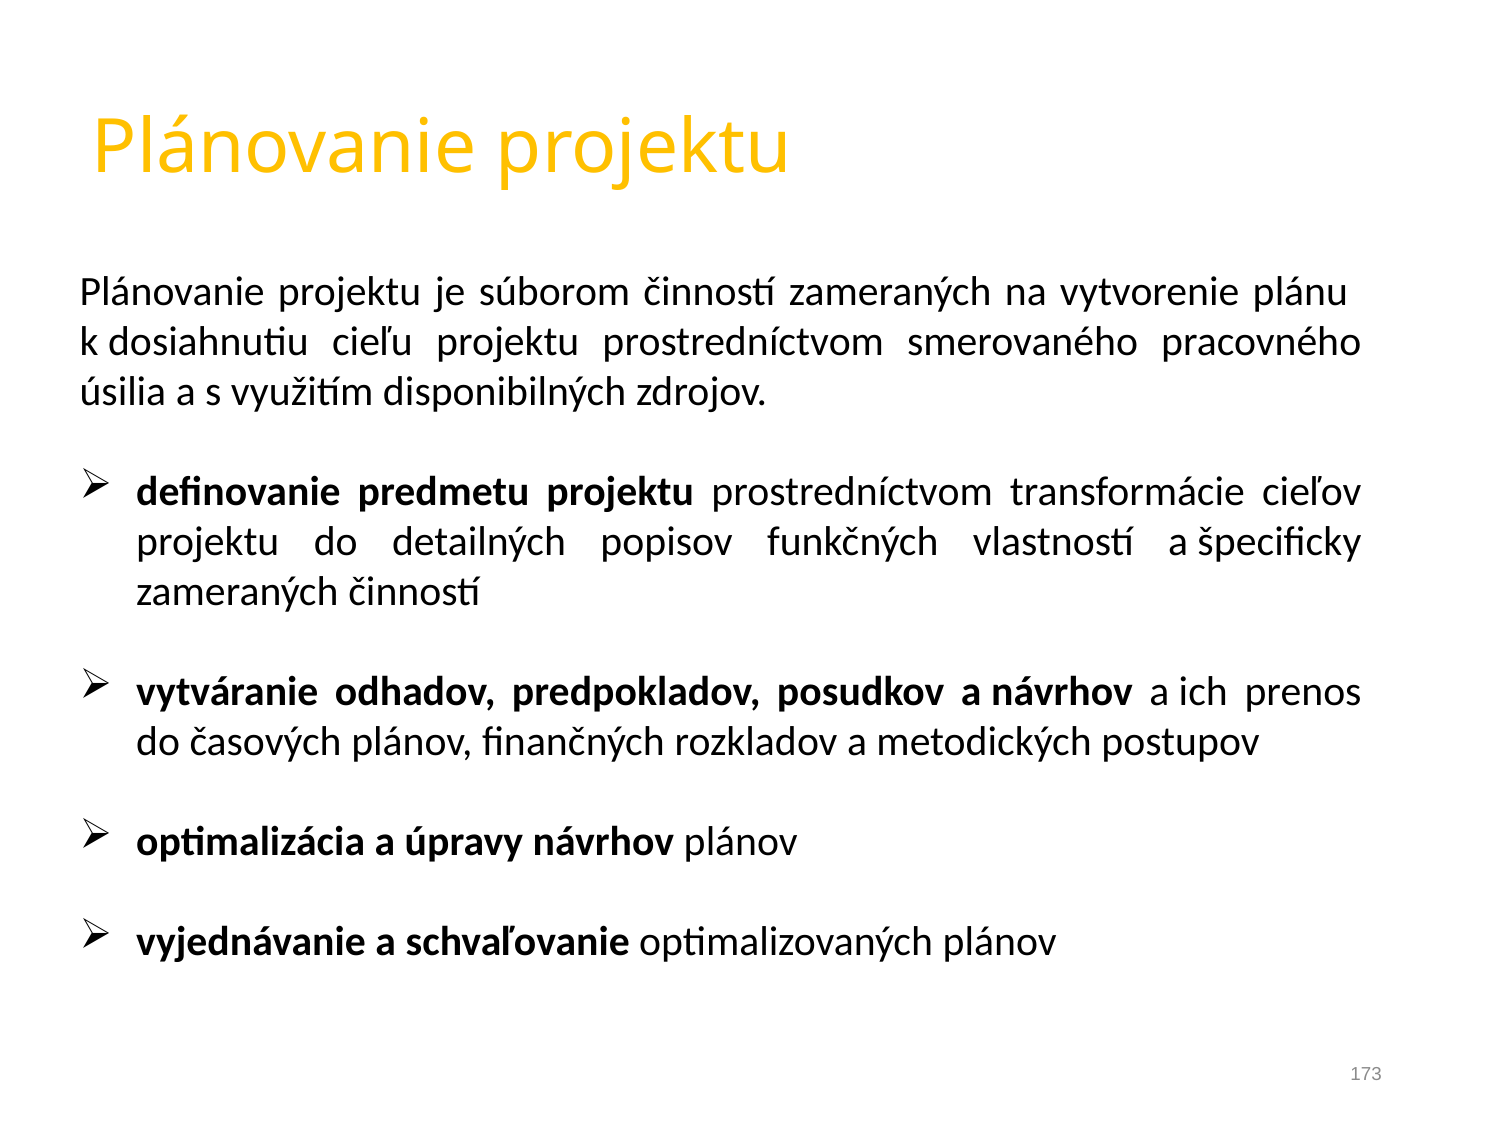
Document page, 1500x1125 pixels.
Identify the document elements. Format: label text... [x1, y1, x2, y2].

title Plánovanie projektu [76, 30, 1389, 197]
text_box Plánovanie projektu je súborom činností zameraných na vytvorenie plánu k dosiahnutiu cieľu projektu prostredníctvom smerovaného pracovného úsilia a s využitím disponibilných zdrojov. definovanie predmetu projektu prostredníctvom transformácie cieľov projektu do detailných popisov funkčných vlastností a špecificky zameraných činností vytváranie odhadov, predpokladov, posudkov a návrhov a ich prenos do časových plánov, finančných rozkladov a metodických postupov optimalizácia a úpravy návrhov plánov vyjednávanie a schvaľovanie optimalizovaných plánov [64, 196, 1377, 1125]
slide_number 173 [1059, 1042, 1397, 1103]
